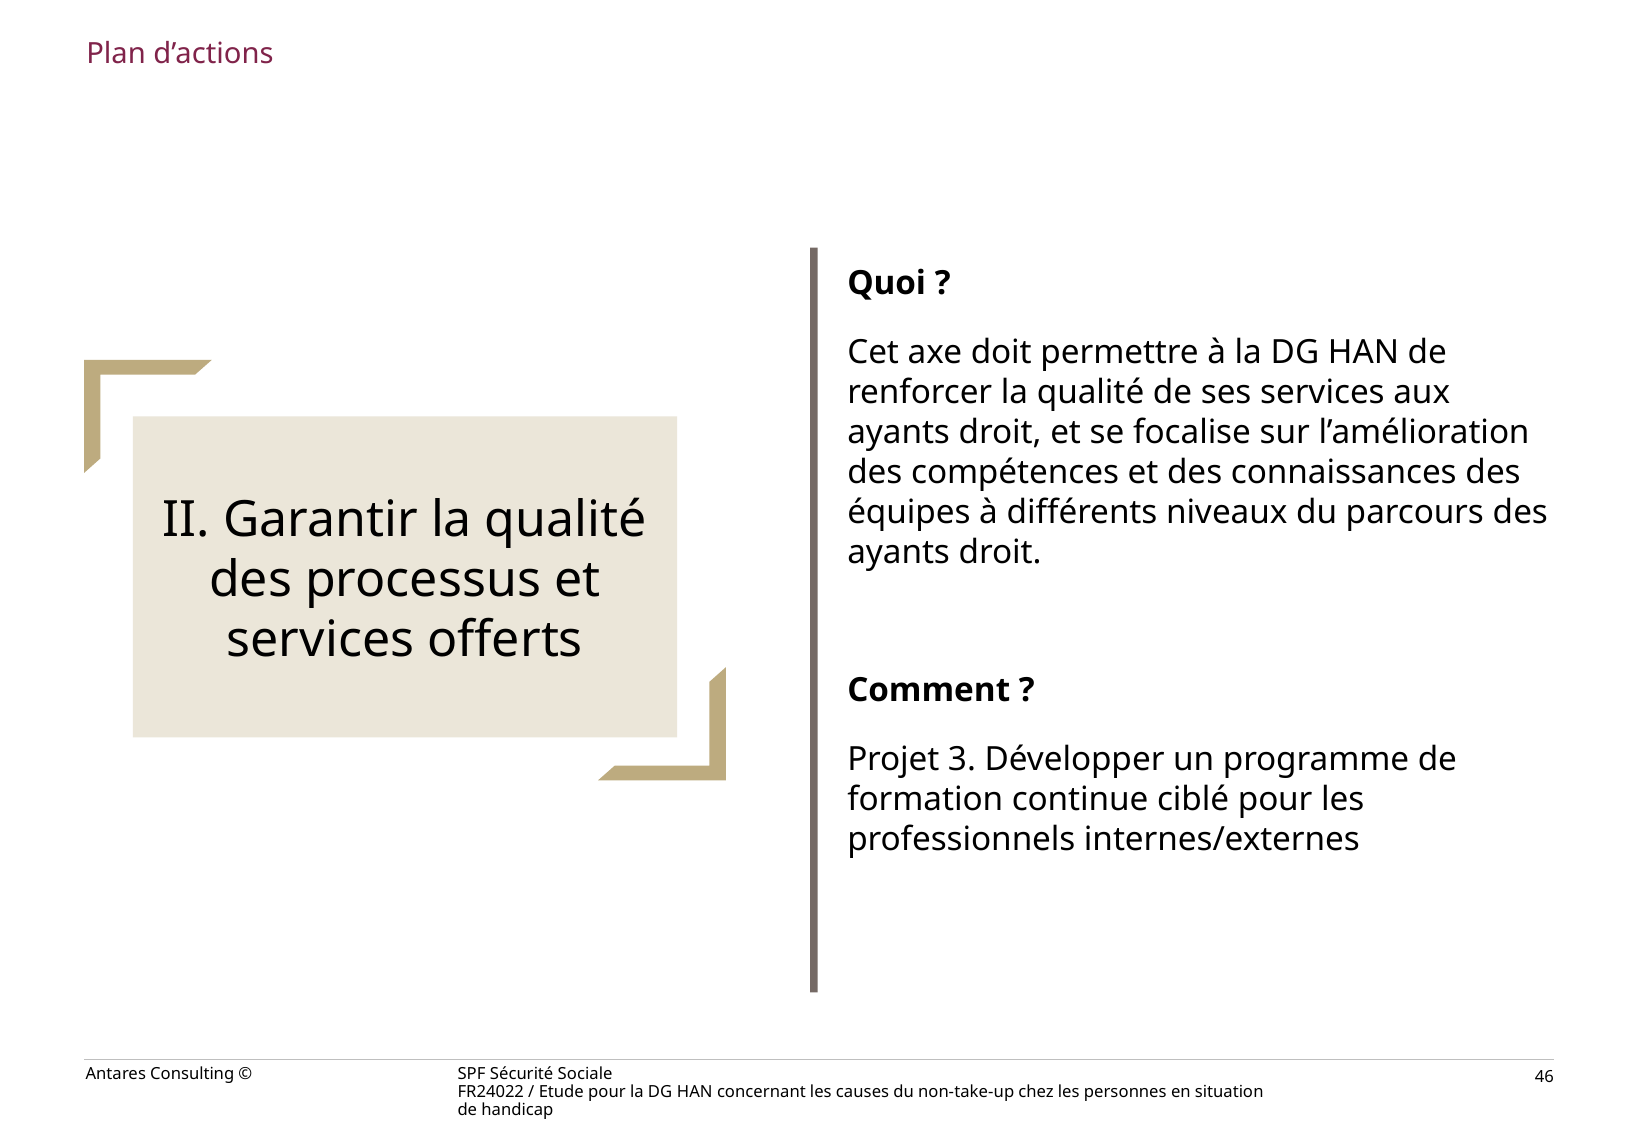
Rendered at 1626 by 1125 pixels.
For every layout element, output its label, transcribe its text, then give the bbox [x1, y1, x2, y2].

text_box [84, 359, 212, 473]
text_box [598, 667, 726, 781]
text_box [810, 247, 818, 993]
text_box II. Garantir la qualité des processus et services offerts [132, 416, 678, 738]
list Quoi ? Cet axe doit permettre à la DG HAN de renforcer la qualité de ses services aux ayants droit, et se focalise sur l’amélioration des compétences et des connaissances des équipes à différents niveaux du parcours des ayants droit. Comment ? Projet 3. Développer un programme de formation continue ciblé pour les professionnels internes/externes [847, 261, 1551, 824]
text_box Plan d’actions [86, 38, 1522, 70]
